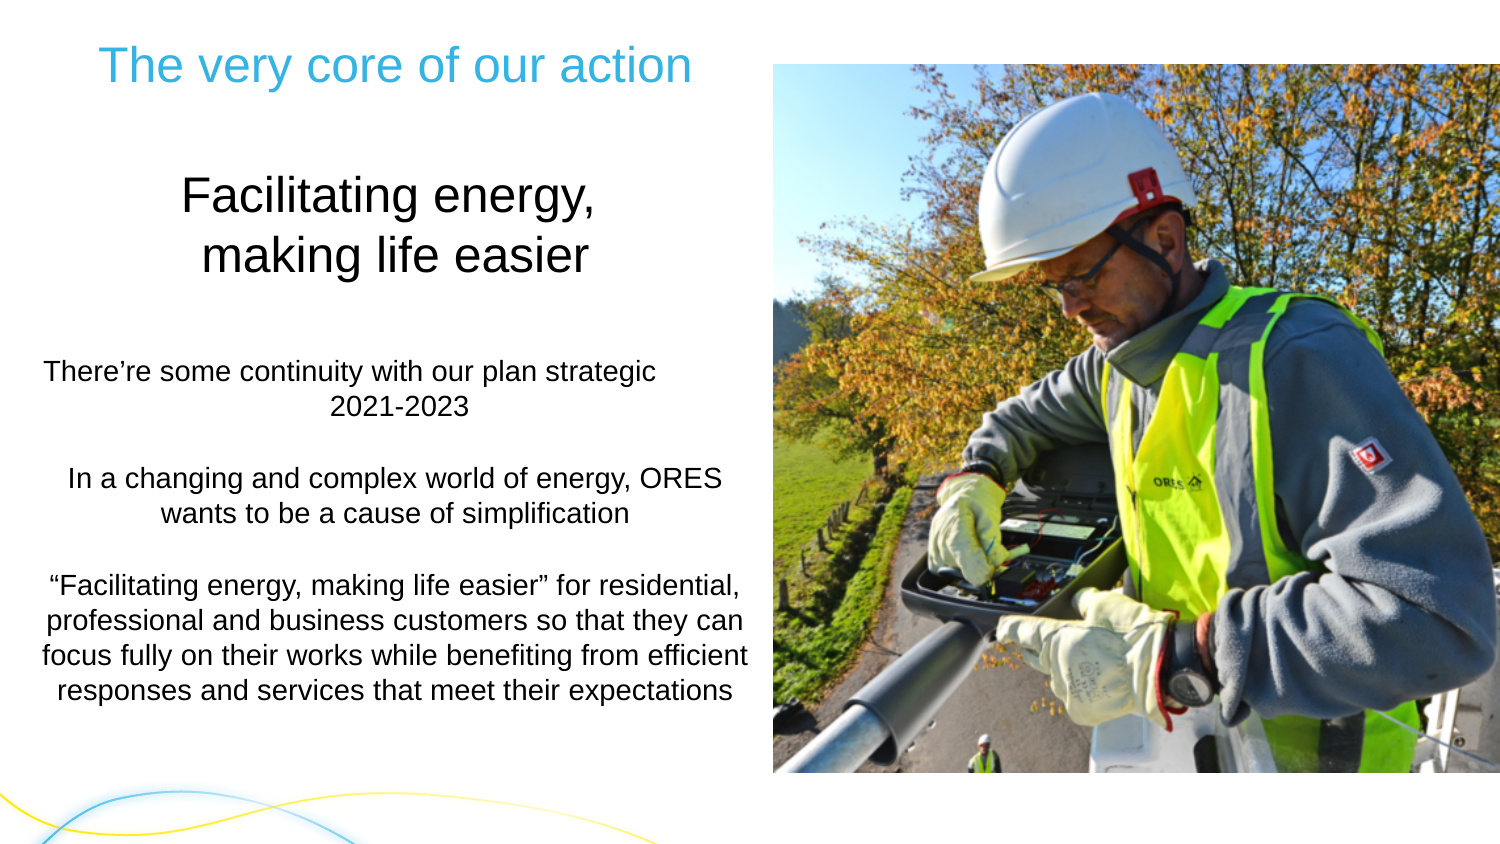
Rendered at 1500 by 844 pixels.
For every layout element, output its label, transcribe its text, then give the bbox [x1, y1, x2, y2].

list The very core of our action Facilitating energy, making life easier There’re some continuity with our plan strategic 2021-2023 In a changing and complex world of energy, ORES wants to be a cause of simplification “Facilitating energy, making life easier” for residential, professional and business customers so that they can focus fully on their works while benefiting from efficient responses and services that meet their expectations [41, 32, 750, 773]
picture [0, 0, 1500, 844]
